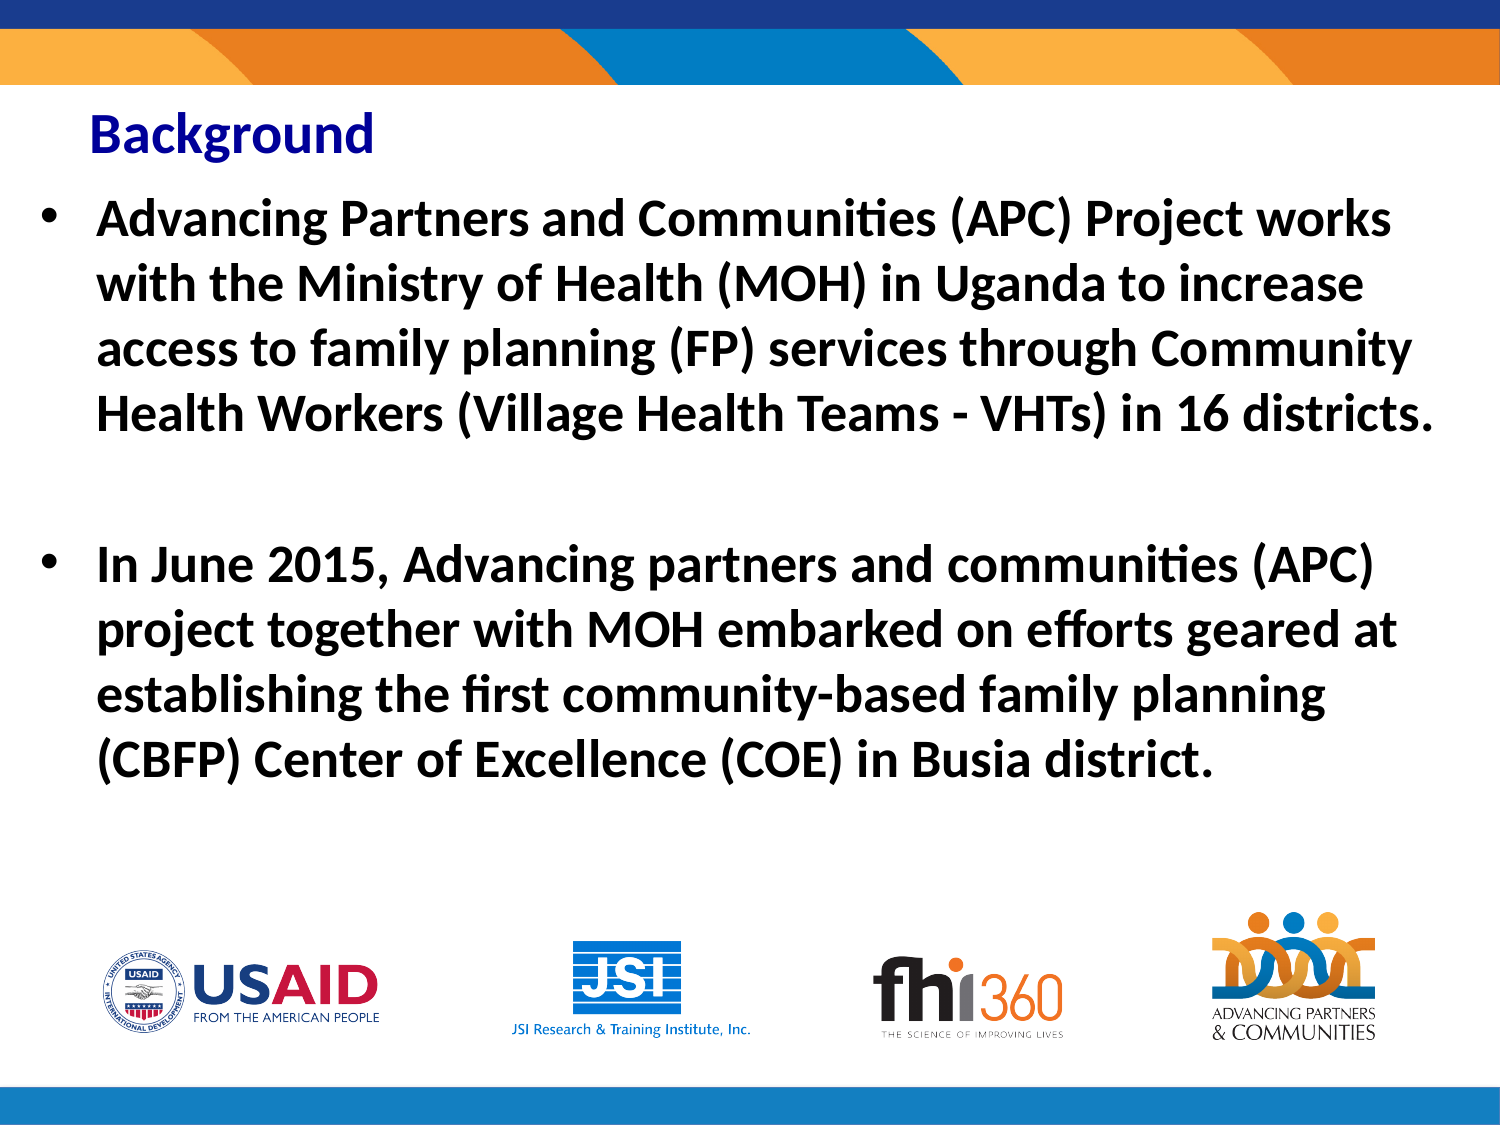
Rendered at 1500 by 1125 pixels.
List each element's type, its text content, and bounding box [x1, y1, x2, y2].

picture [62, 943, 419, 1063]
picture [0, 0, 1500, 85]
picture [1212, 943, 1375, 1040]
title Background [75, 87, 1425, 163]
picture [872, 956, 1063, 1038]
picture [512, 941, 751, 1038]
list Advancing Partners and Communities (APC) Project works with the Ministry of Health (MOH) in Uganda to increase access to family planning (FP) services through Community Health Workers (Village Health Teams - VHTs) in 16 districts. In June 2015, Advancing partners and communities (APC) project together with MOH embarked on efforts geared at establishing the first community-based family planning (CBFP) Center of Excellence (COE) in Busia district. [24, 174, 1463, 943]
